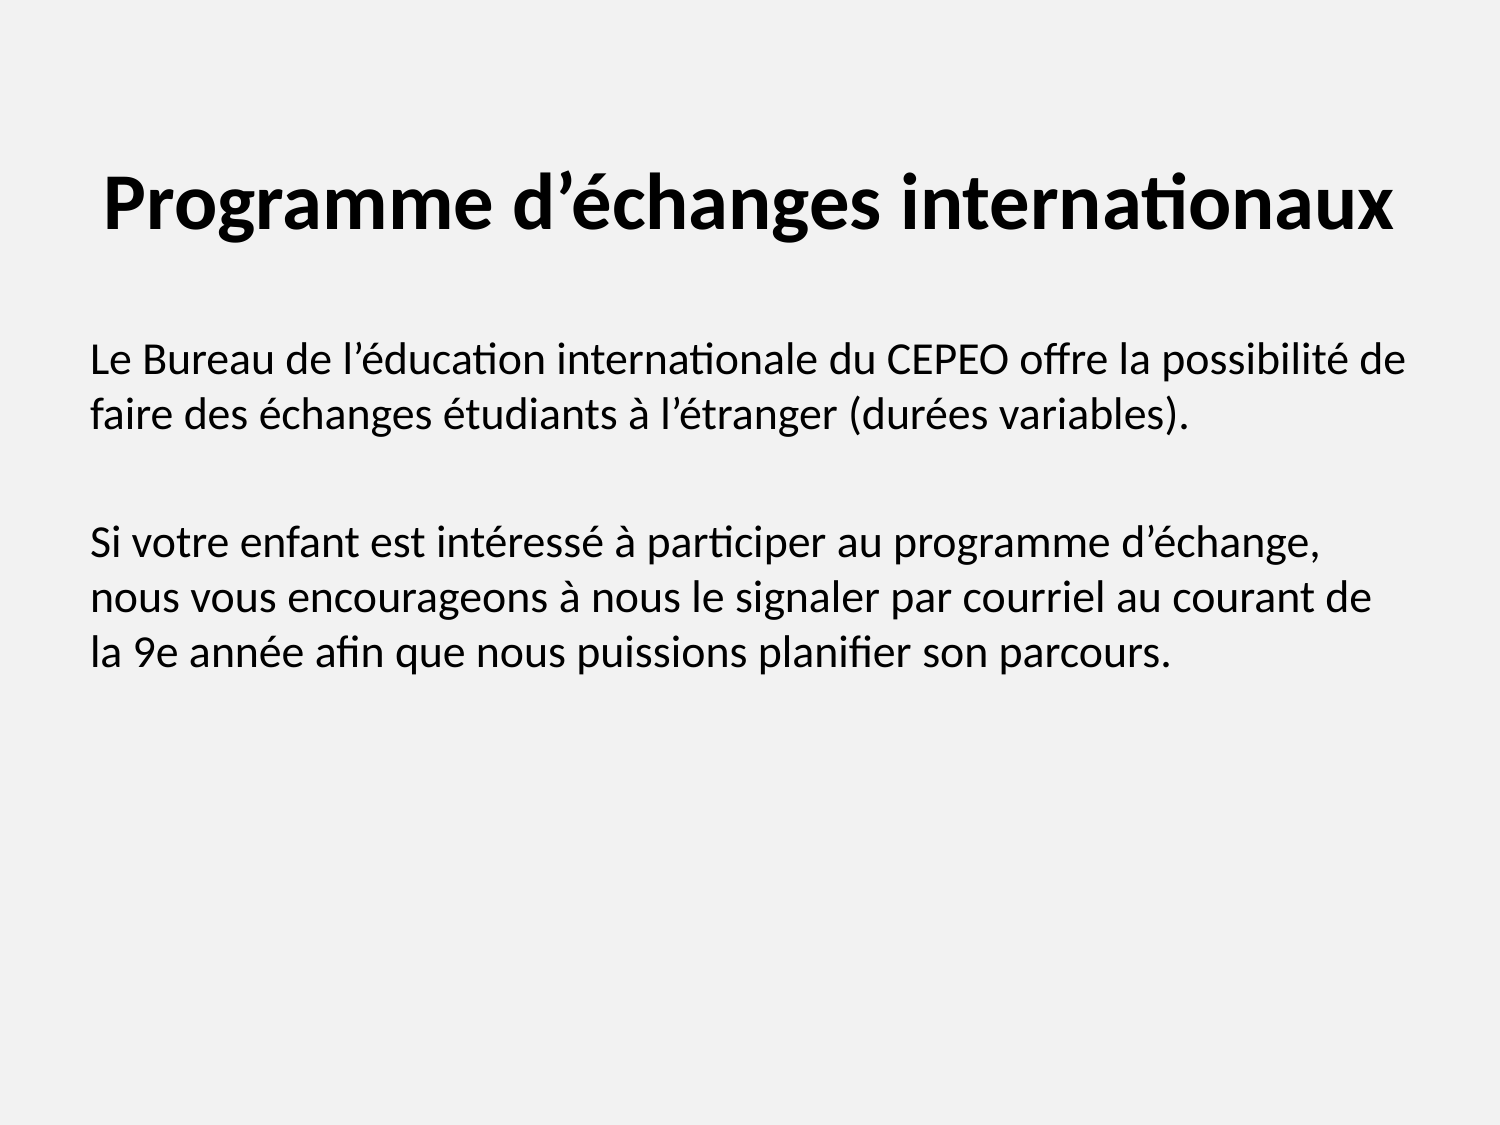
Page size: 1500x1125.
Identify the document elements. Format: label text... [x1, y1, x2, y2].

title Programme d’échanges internationaux [75, 103, 1425, 291]
list Le Bureau de l’éducation internationale du CEPEO offre la possibilité de faire des échanges étudiants à l’étranger (durées variables). Si votre enfant est intéressé à participer au programme d’échange, nous vous encourageons à nous le signaler par courriel au courant de la 9e année afin que nous puissions planifier son parcours. [75, 321, 1425, 787]
